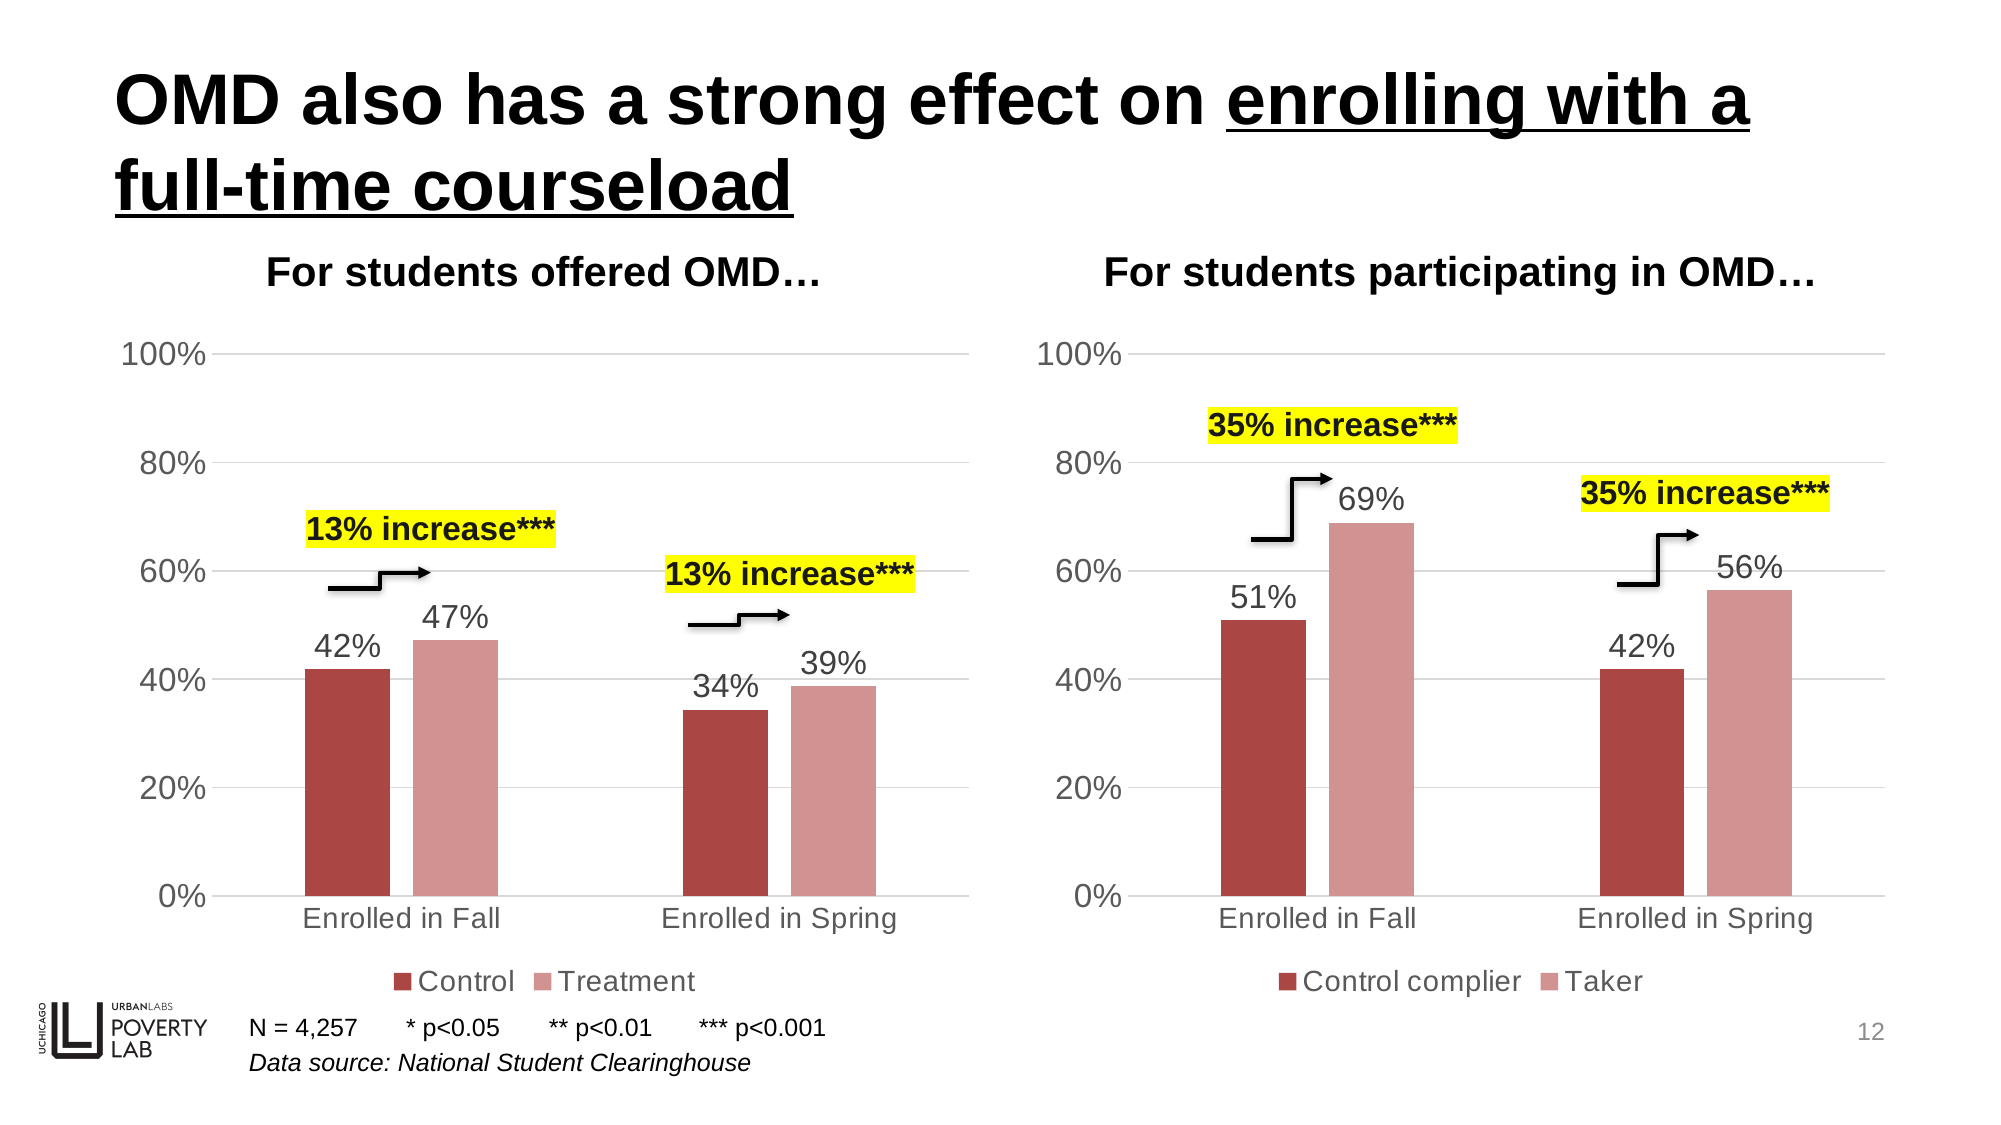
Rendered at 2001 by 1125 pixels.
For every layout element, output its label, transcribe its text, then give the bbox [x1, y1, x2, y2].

text_box N = 4,257 * p<0.05 ** p<0.01 *** p<0.001 Data source: National Student Clearinghouse [234, 1003, 1771, 1084]
text_box For students participating in OMD… [1018, 217, 1903, 322]
text_box For students offered OMD… [102, 217, 987, 321]
chart [1018, 322, 1904, 1005]
slide_number 11 [1832, 1012, 1900, 1061]
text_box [1250, 478, 1334, 540]
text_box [1617, 534, 1700, 585]
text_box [328, 572, 432, 589]
title OMD also has a strong effect on enrolling with a full-time courseload [99, 45, 1900, 233]
chart [102, 322, 987, 1005]
picture [0, 954, 246, 1107]
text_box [687, 614, 791, 626]
